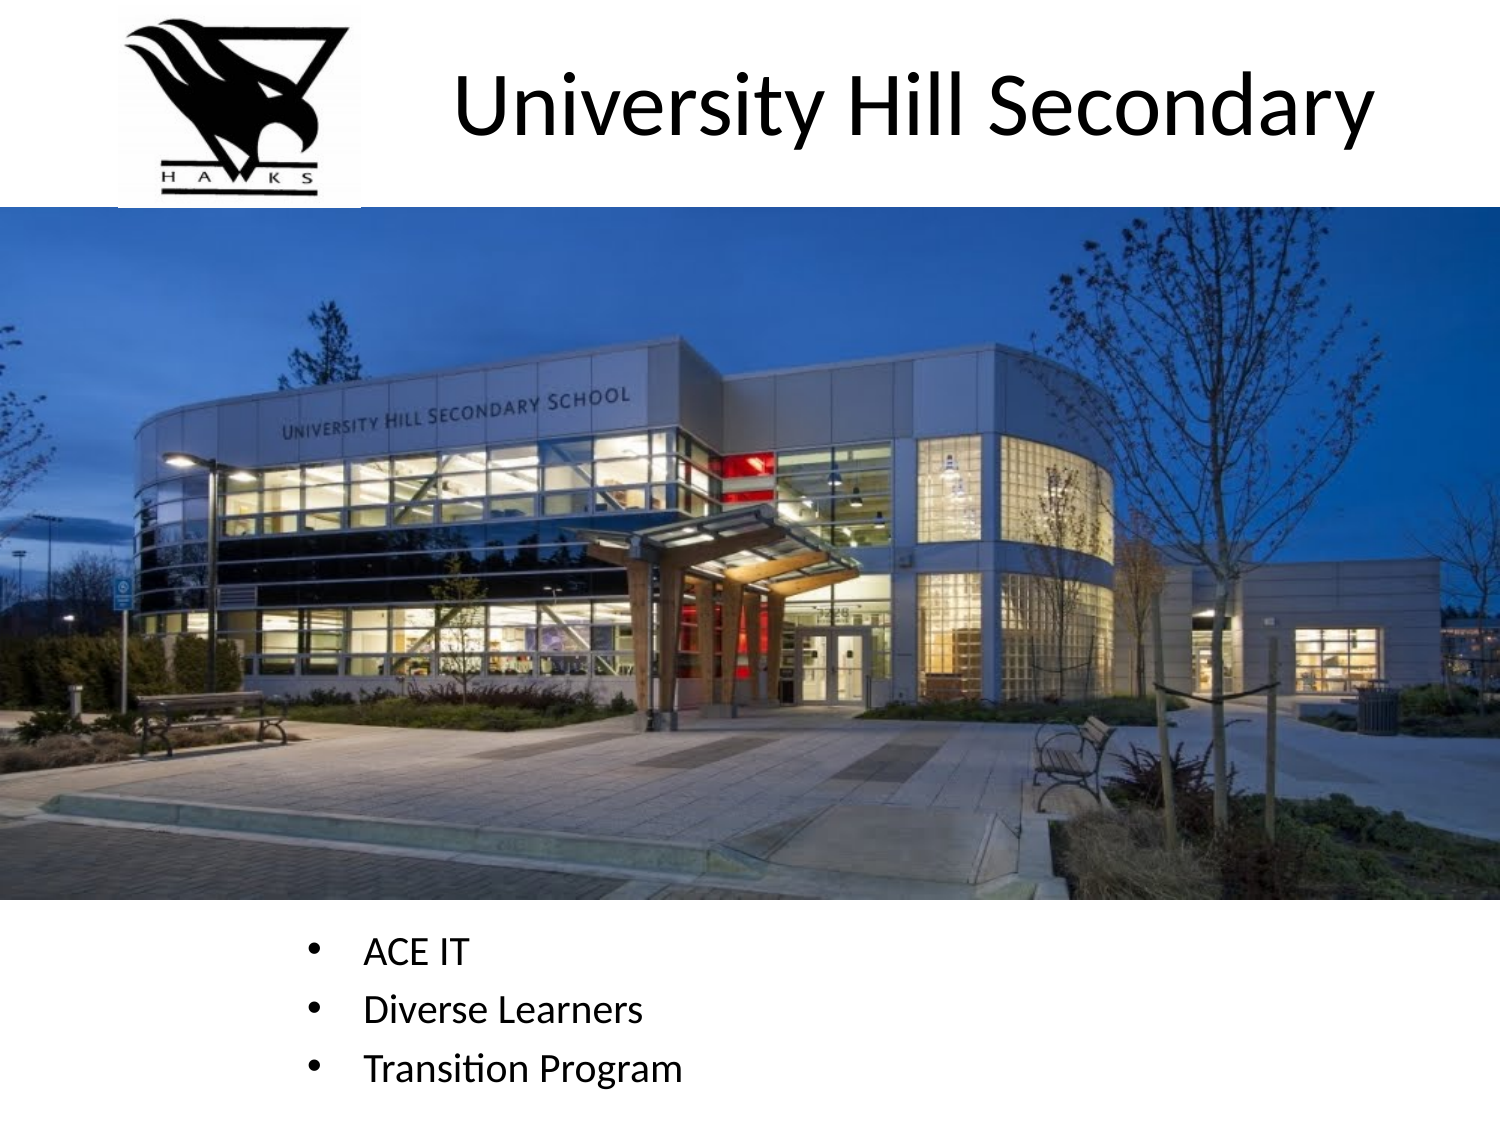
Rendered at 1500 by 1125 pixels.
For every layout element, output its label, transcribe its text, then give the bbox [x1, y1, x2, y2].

title University Hill Secondary [362, 5, 1500, 193]
list ACE IT Diverse Learners Transition Program [292, 916, 1330, 1125]
picture [0, 4, 1500, 900]
